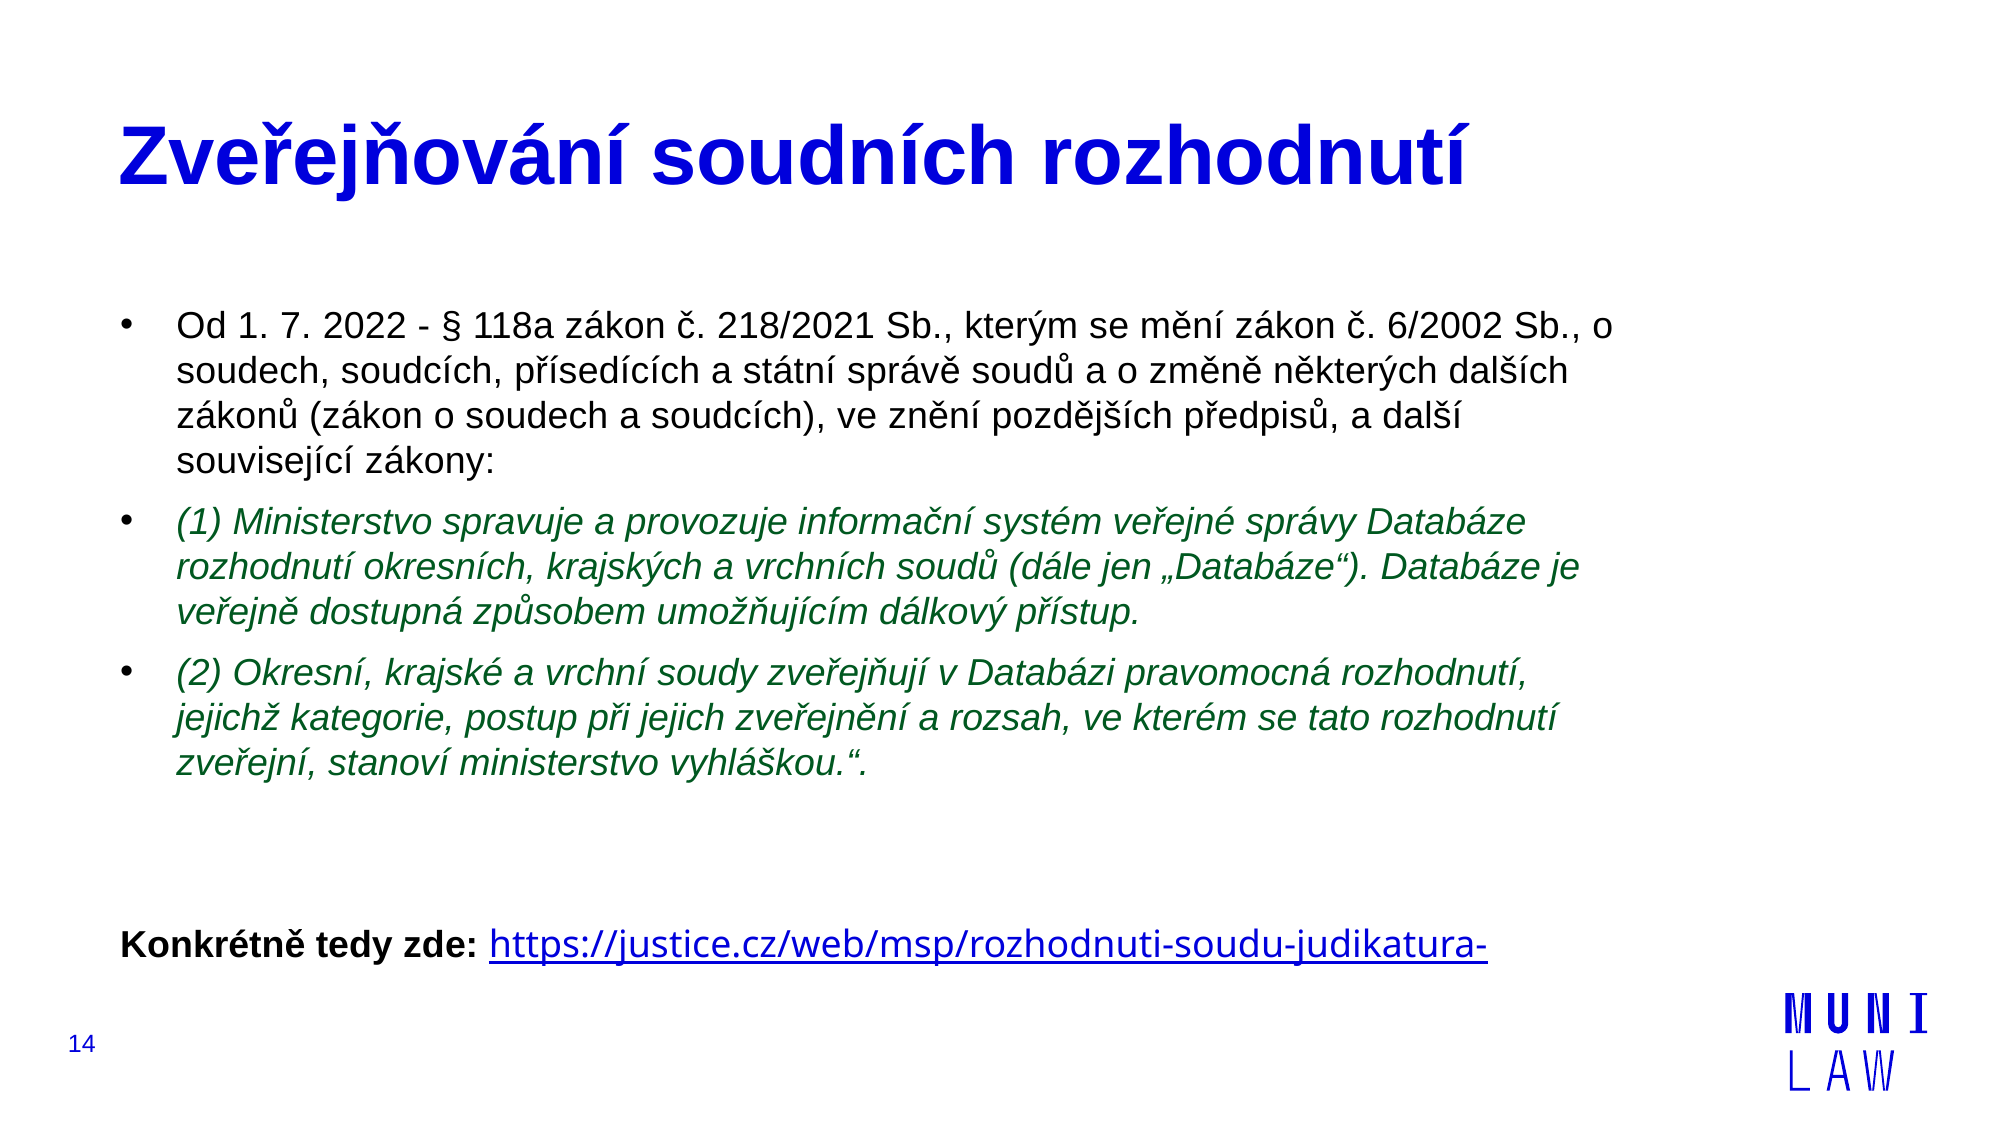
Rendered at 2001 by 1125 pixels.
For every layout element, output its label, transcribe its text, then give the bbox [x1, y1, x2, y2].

text_box Od 1. 7. 2022 - § 118a zákon č. 218/2021 Sb., kterým se mění zákon č. 6/2002 Sb., o soudech, soudcích, přísedících a státní správě soudů a o změně některých dalších zákonů (zákon o soudech a soudcích), ve znění pozdějších předpisů, a další související zákony: (1) Ministerstvo spravuje a provozuje informační systém veřejné správy Databáze rozhodnutí okresních, krajských a vrchních soudů (dále jen „Databáze“). Databáze je veřejně dostupná způsobem umožňujícím dálkový přístup. (2) Okresní, krajské a vrchní soudy zveřejňují v Databázi pravomocná rozhodnutí, jejichž kategorie, postup při jejich zveřejnění a rozsah, ve kterém se tato rozhodnutí zveřejní, stanoví ministerstvo vyhláškou.“. Konkrétně tedy zde: https://justice.cz/web/msp/rozhodnuti-soudu-judikatura- [118, 301, 1637, 972]
slide_number 14 [67, 1021, 110, 1063]
text_box [118, 118, 1882, 193]
